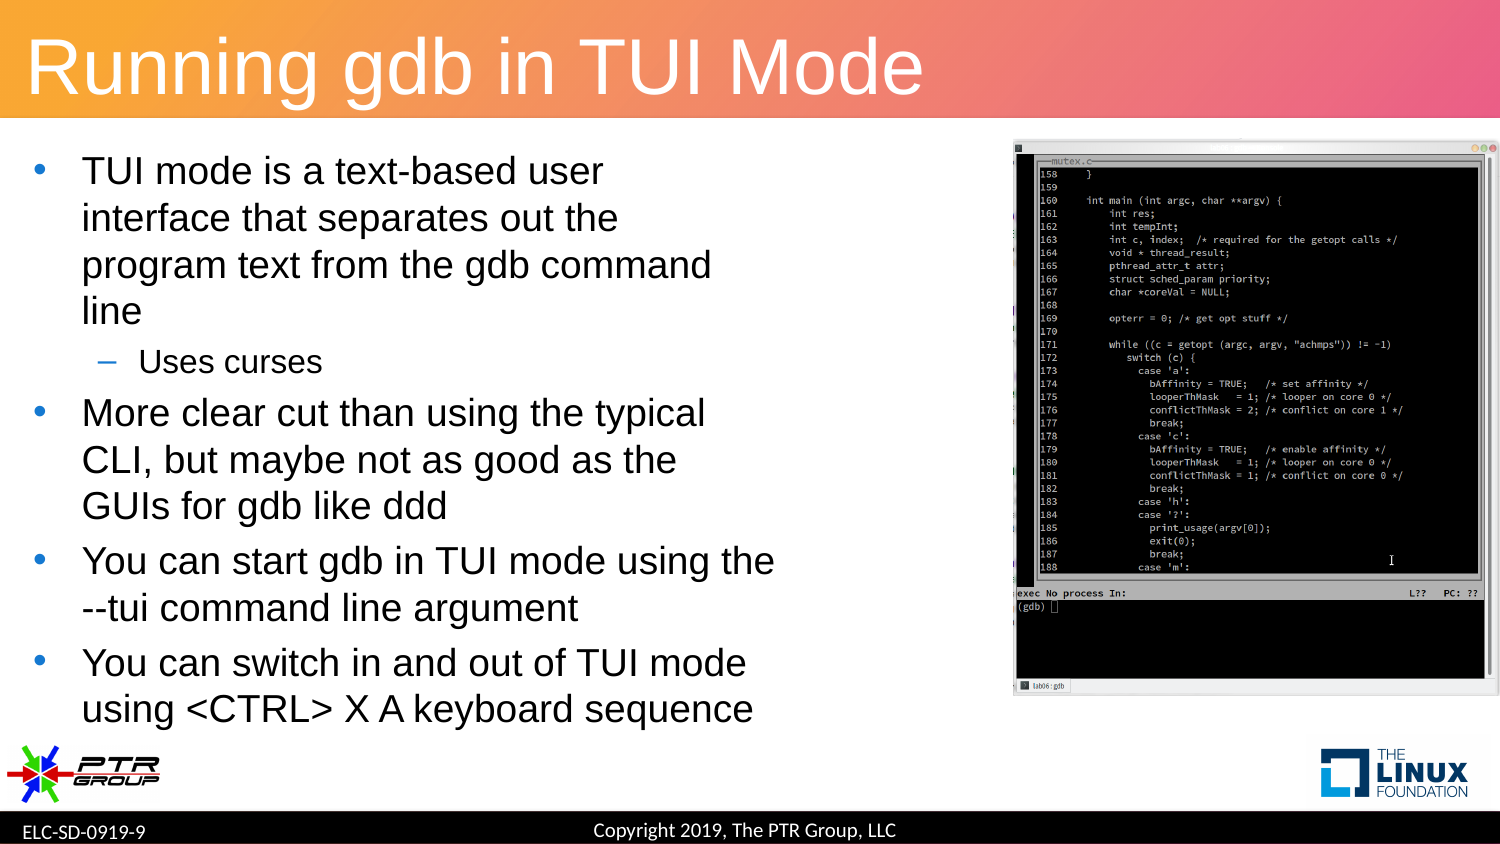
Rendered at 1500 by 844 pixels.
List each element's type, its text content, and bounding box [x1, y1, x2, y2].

picture [1013, 137, 1500, 696]
slide_number ELC-SD-0919-9 [7, 811, 445, 843]
picture [7, 745, 160, 803]
footer Copyright 2019, The PTR Group, LLC [507, 809, 983, 844]
picture [1301, 734, 1491, 810]
picture [0, 0, 1500, 118]
title Running gdb in TUI Mode [10, 7, 1479, 118]
list TUI mode is a text-based user interface that separates out the program text from the gdb command line Uses curses More clear cut than using the typical CLI, but maybe not as good as the GUIs for gdb like ddd You can start gdb in TUI mode using the --tui command line argument You can switch in and out of TUI mode using <CTRL> X A keyboard sequence [18, 138, 1470, 746]
